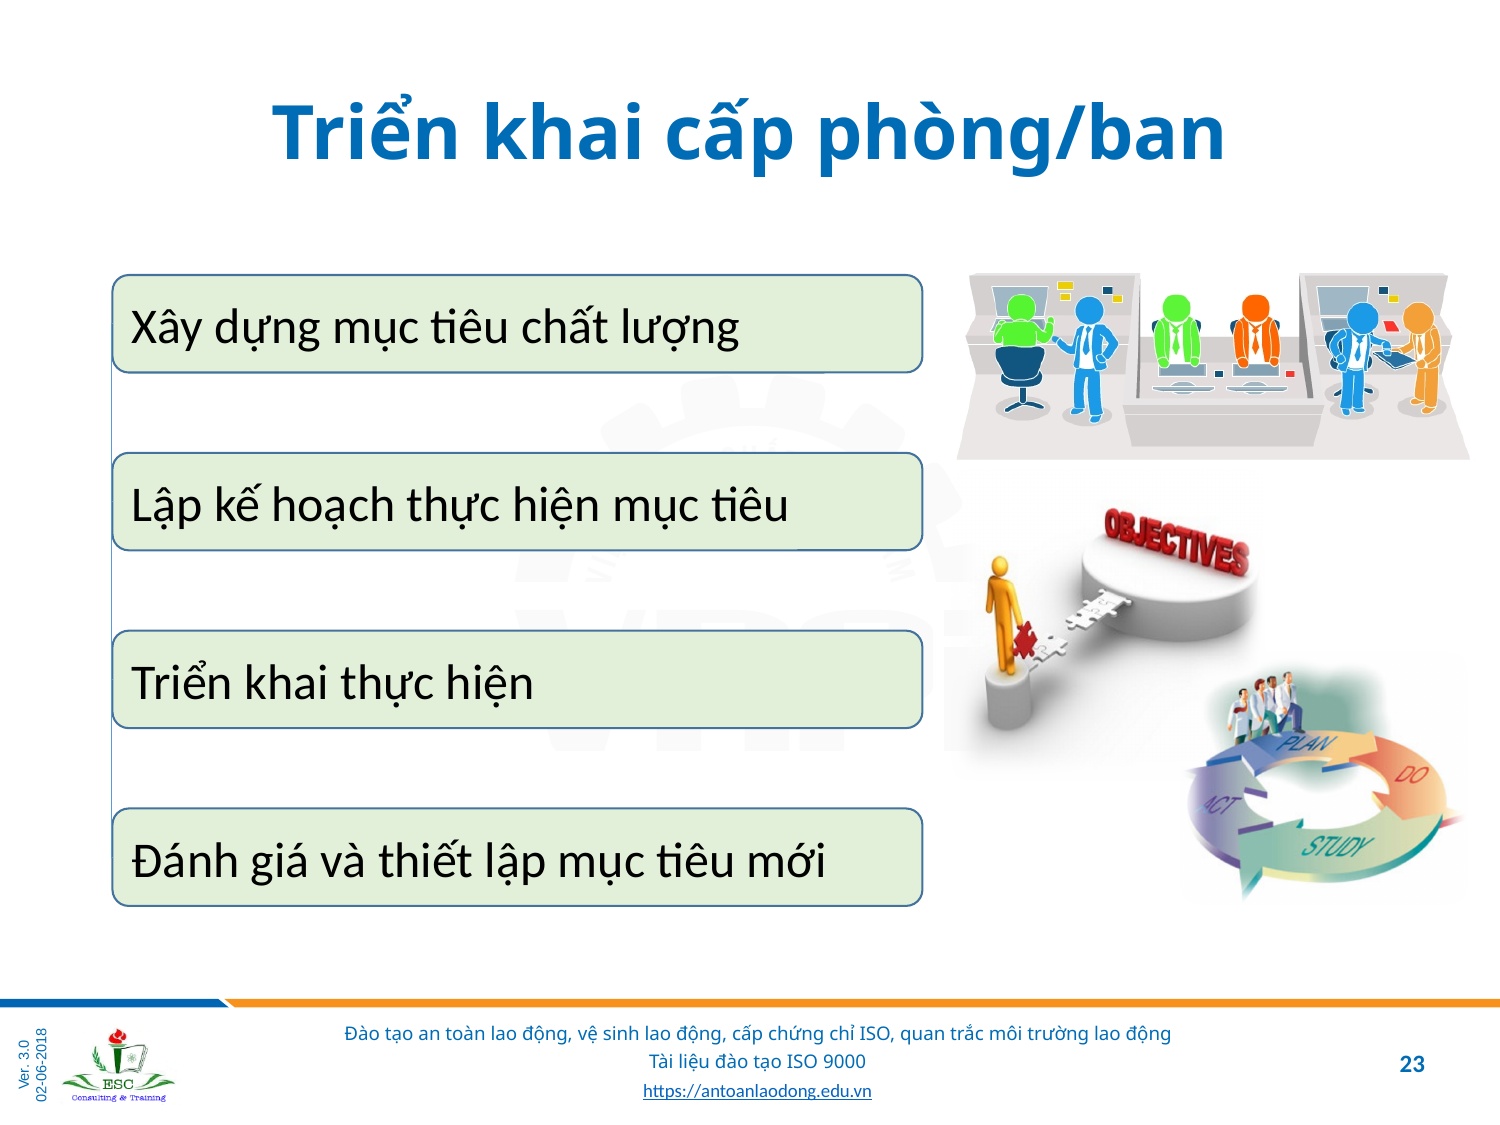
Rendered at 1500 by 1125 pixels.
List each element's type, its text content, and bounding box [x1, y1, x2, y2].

picture [950, 242, 1476, 906]
text_box Đánh giá và thiết lập mục tiêu mới [111, 807, 924, 907]
picture [57, 1025, 181, 1106]
title Triển khai cấp phòng/ban [75, 60, 1425, 210]
text_box Lập kế hoạch thực hiện mục tiêu [113, 451, 924, 552]
text_box Xây dựng mục tiêu chất lượng [111, 273, 924, 374]
text_box Triển khai thực hiện [113, 629, 924, 730]
